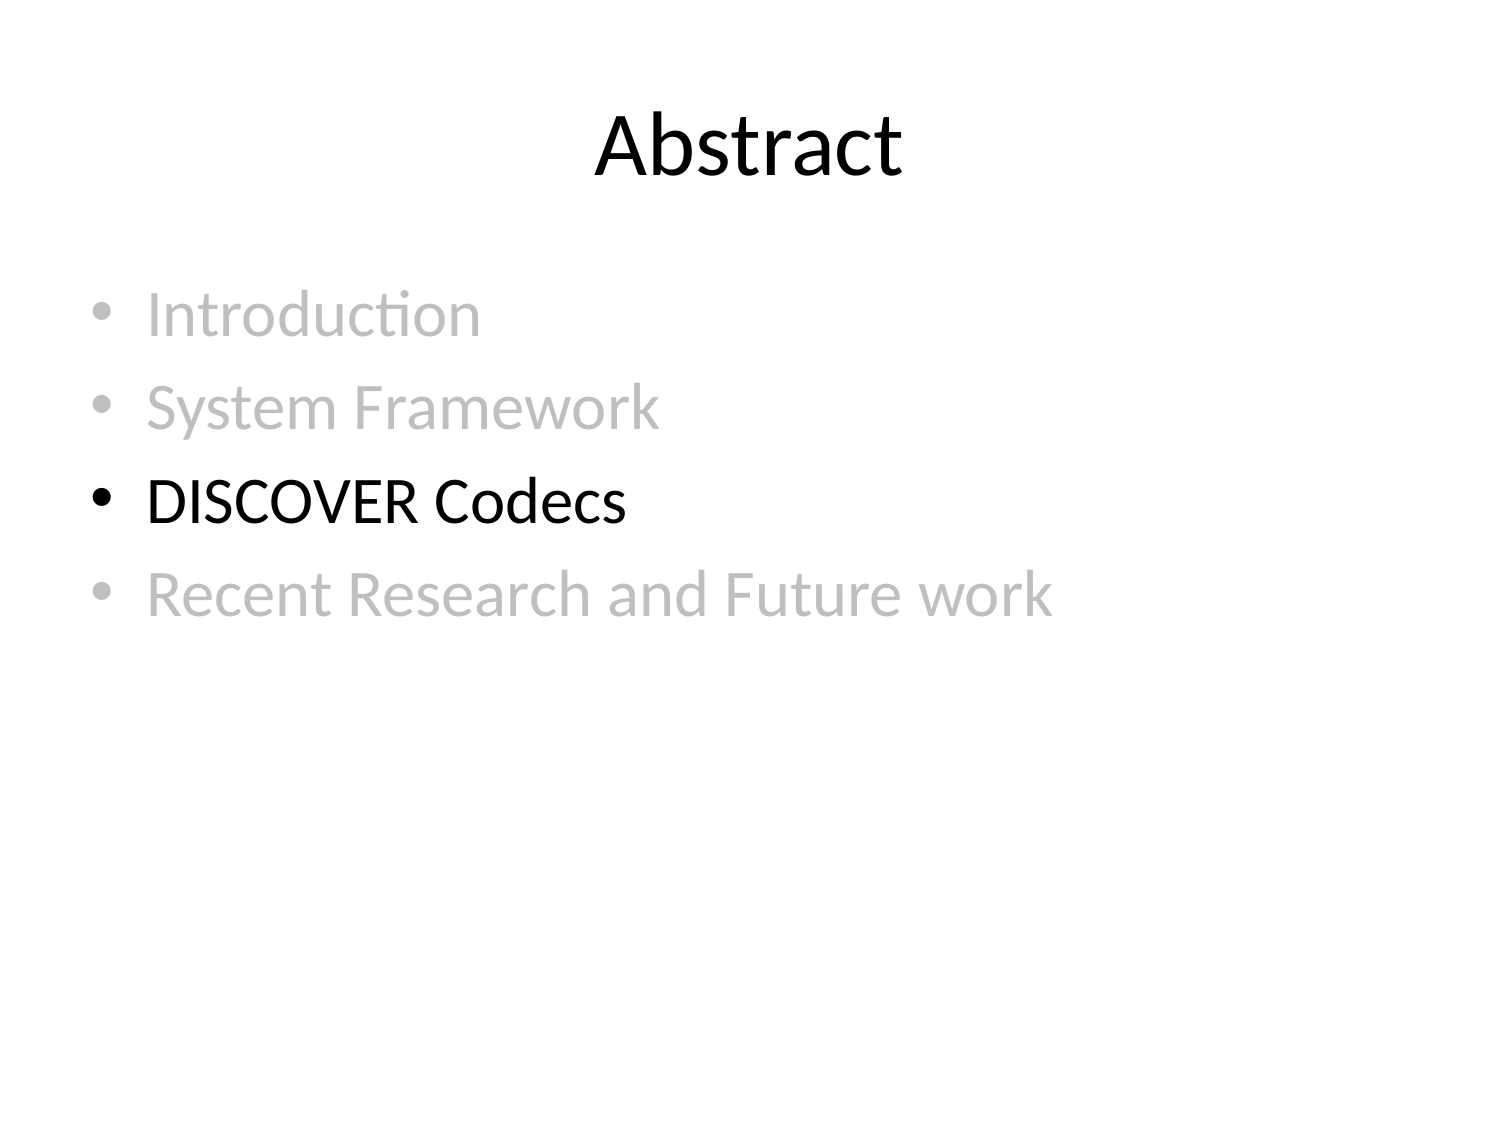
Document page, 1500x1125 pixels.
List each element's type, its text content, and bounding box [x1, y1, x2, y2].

list Introduction System Framework DISCOVER Codecs Recent Research and Future work [75, 262, 1425, 1005]
title Abstract [75, 45, 1425, 233]
